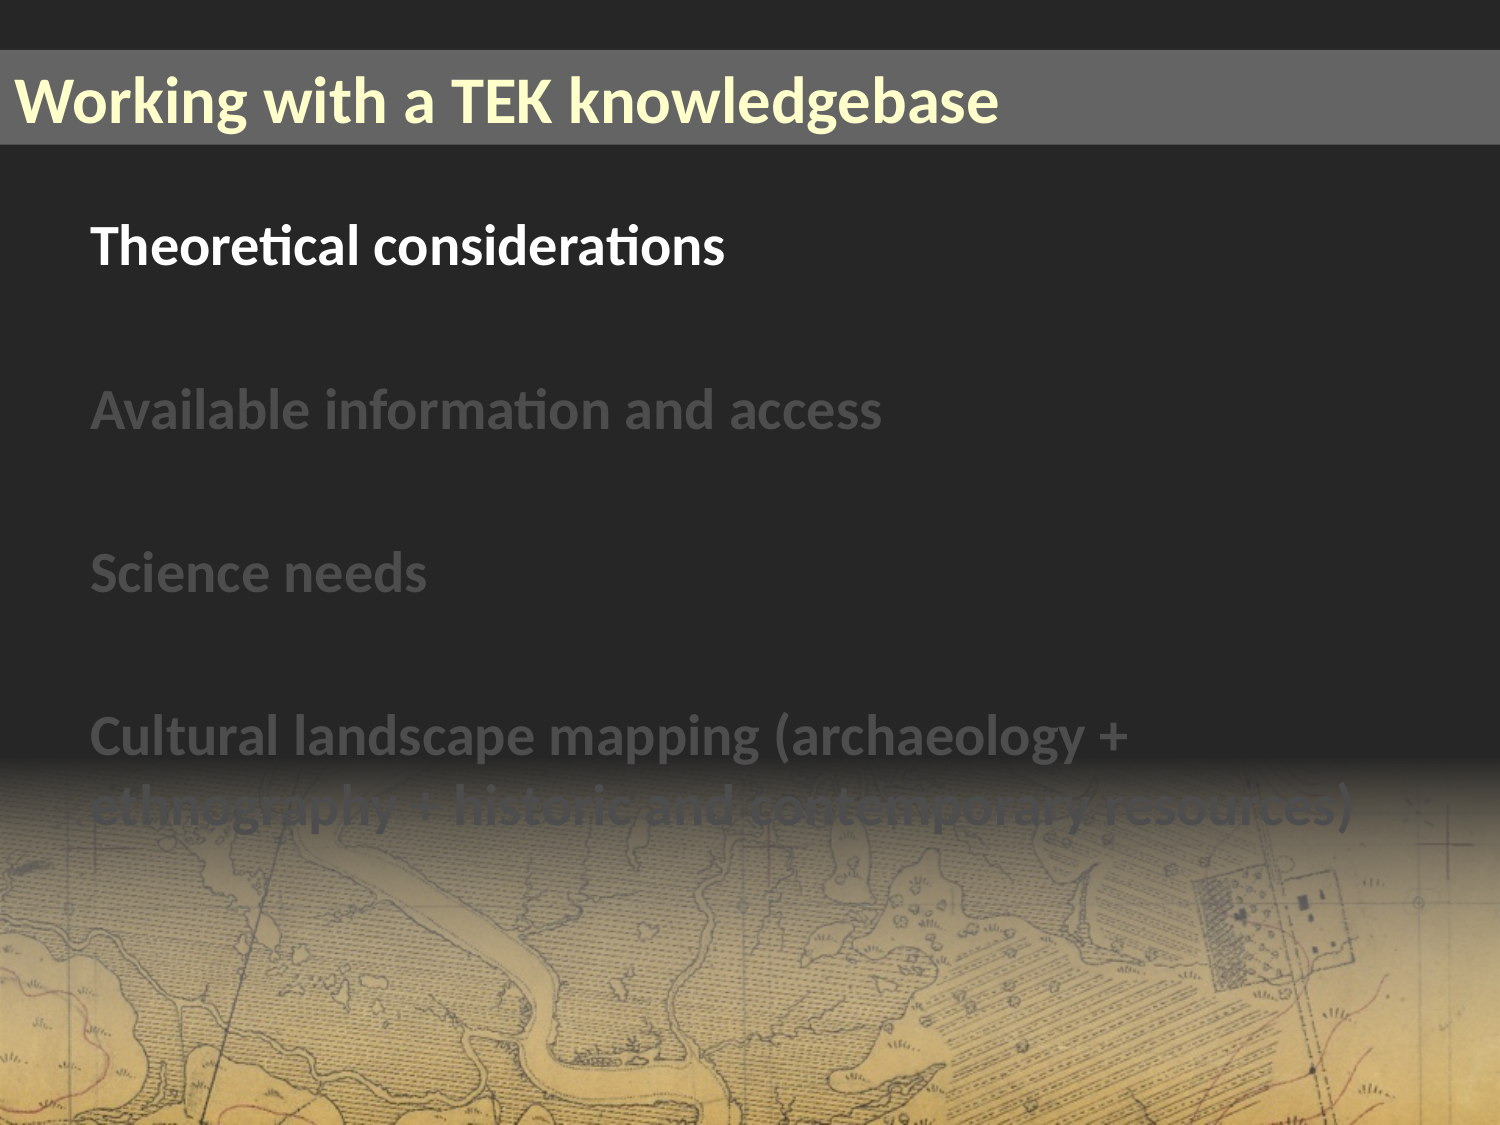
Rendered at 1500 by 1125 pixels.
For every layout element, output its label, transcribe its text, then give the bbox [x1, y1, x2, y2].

list Theoretical considerations Available information and access Science needs Cultural landscape mapping (archaeology + ethnography + historic and contemporary resources) [74, 199, 1426, 735]
text_box Working with a TEK knowledgebase [0, 49, 1500, 145]
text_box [0, 737, 1500, 1125]
